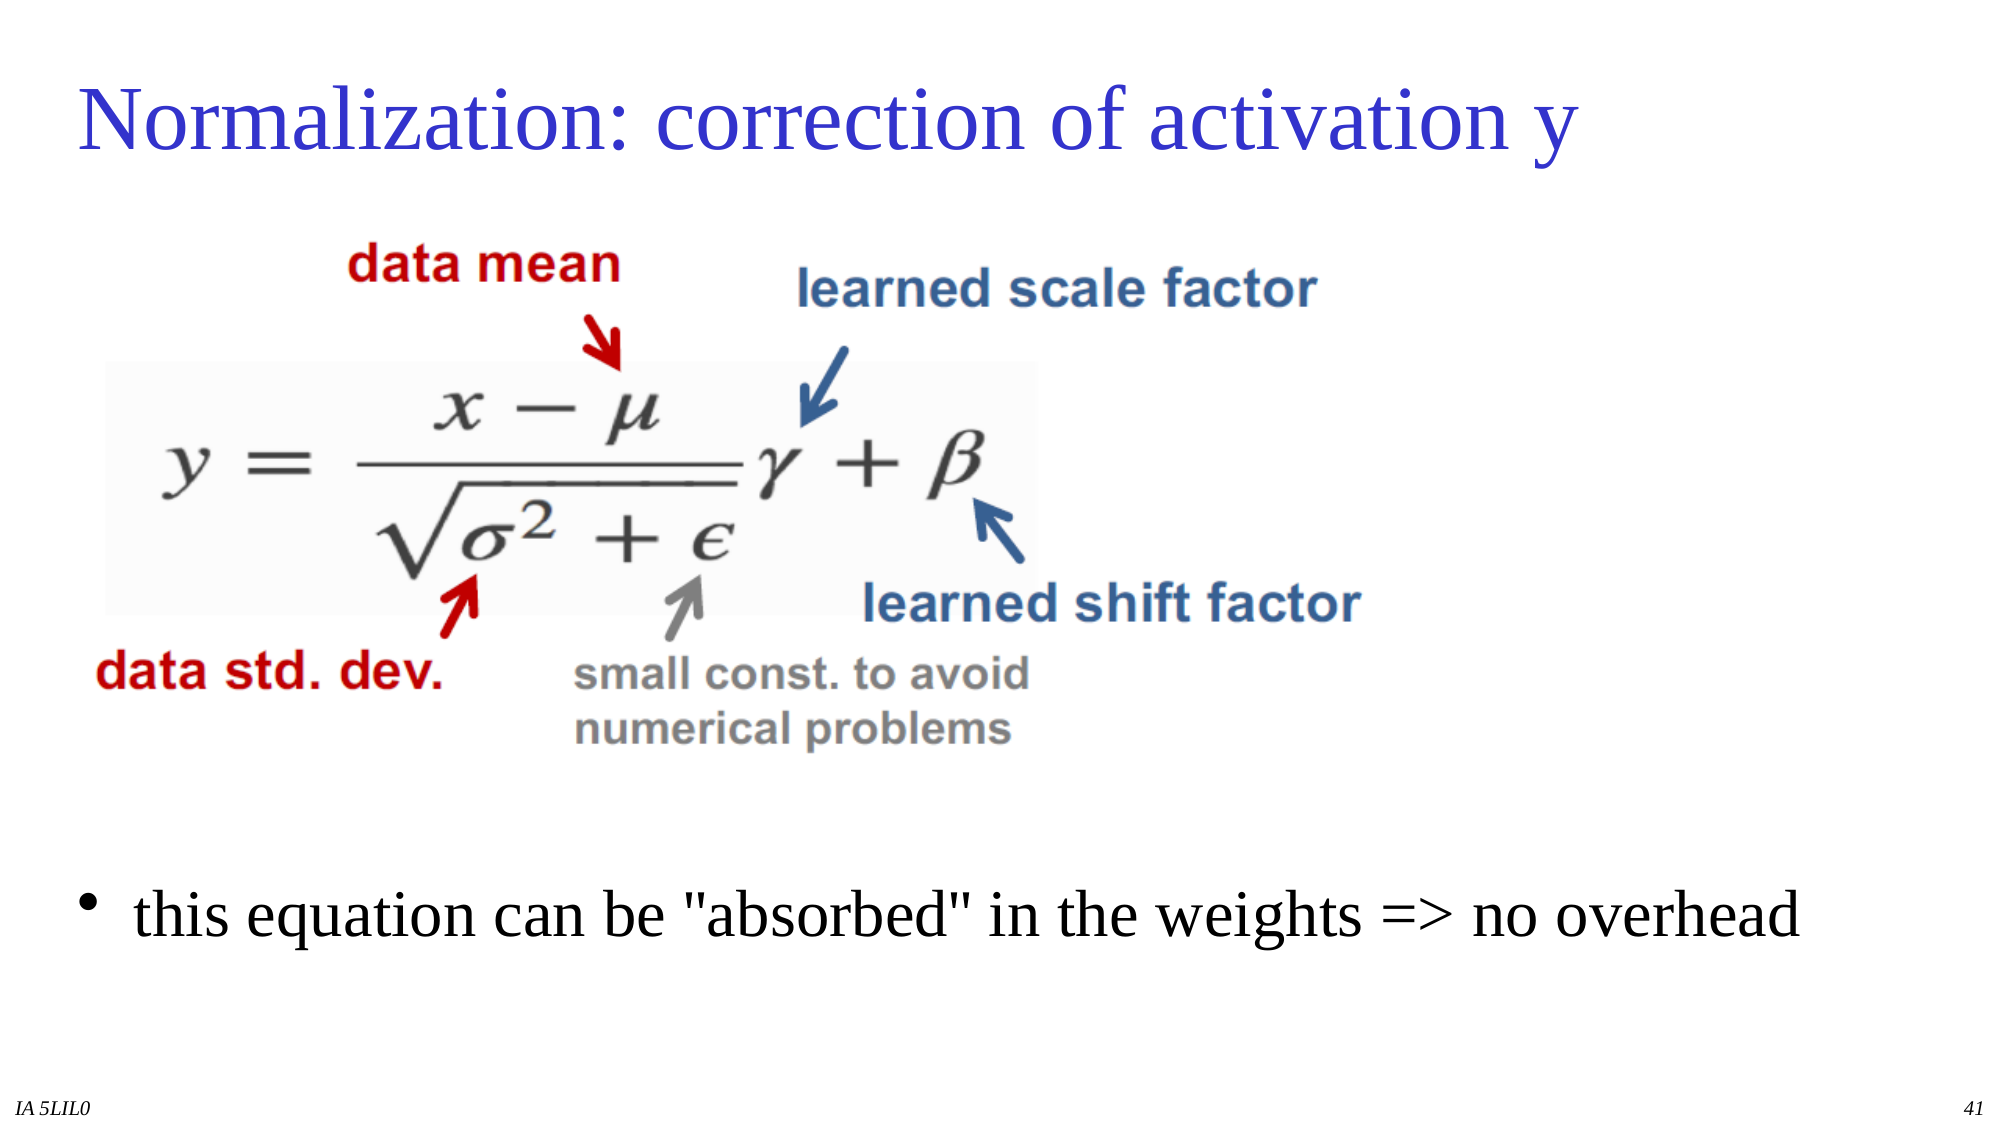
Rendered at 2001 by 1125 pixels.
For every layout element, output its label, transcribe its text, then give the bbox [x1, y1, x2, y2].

slide_number IA 5LIL0 [0, 1087, 417, 1125]
slide_number 41 [1583, 1087, 2000, 1125]
list this equation can be ''absorbed'' in the weights => no overhead [62, 862, 1934, 1063]
picture [87, 224, 1379, 755]
title Normalization: correction of activation y [62, 37, 1934, 188]
